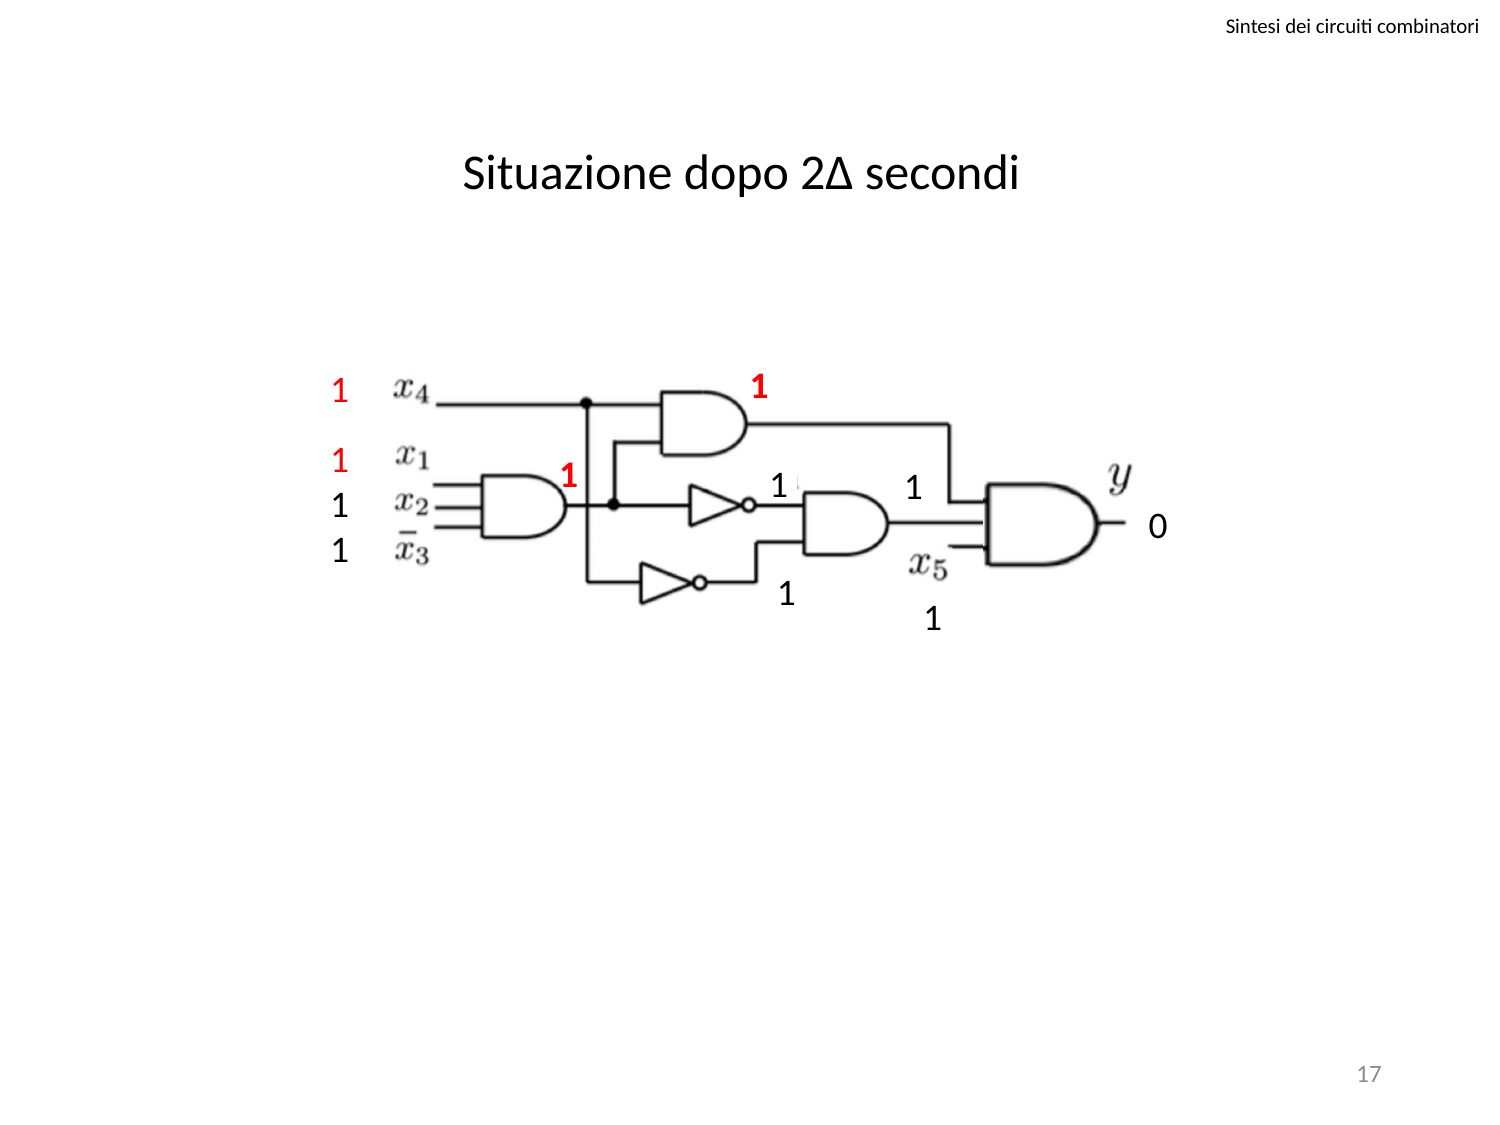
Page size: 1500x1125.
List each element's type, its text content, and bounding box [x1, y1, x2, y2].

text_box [314, 353, 1184, 646]
text_box Sintesi dei circuiti combinatori [1210, 4, 1495, 45]
slide_number 17 [1059, 1042, 1397, 1103]
text_box Situazione dopo 2∆ secondi [447, 132, 1036, 207]
